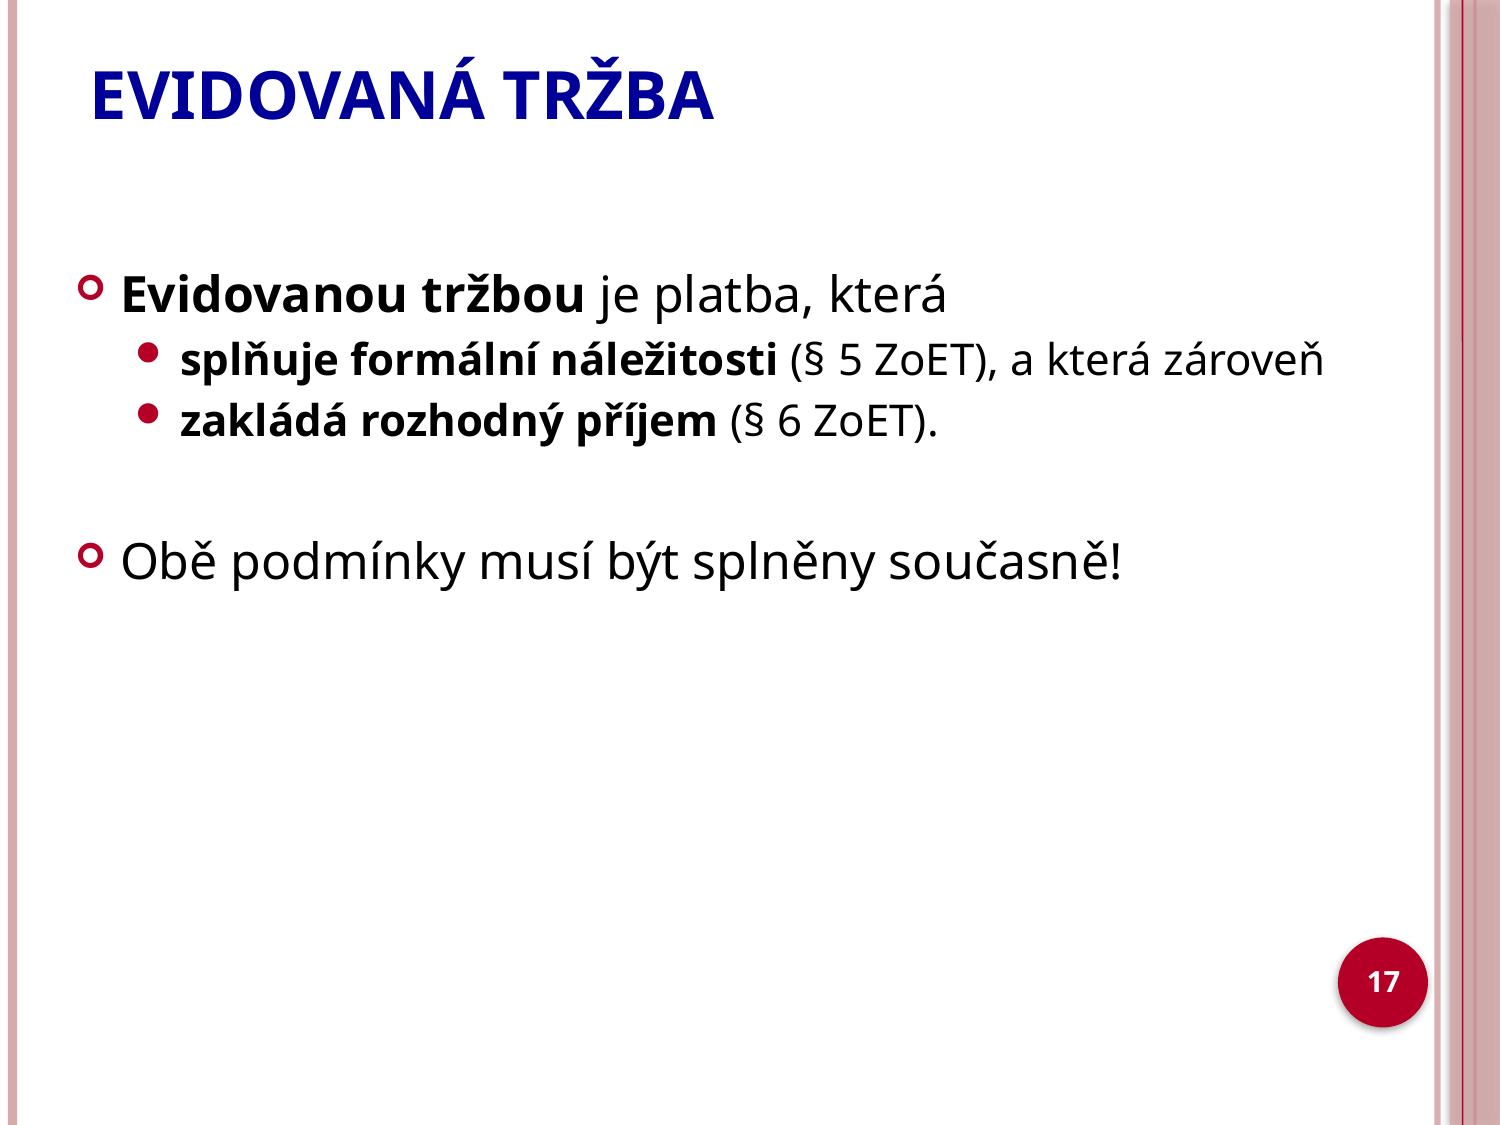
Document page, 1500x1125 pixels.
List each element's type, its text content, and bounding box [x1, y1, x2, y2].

list Evidovanou tržbou je platba, která splňuje formální náležitosti (§ 5 ZoET), a která zároveň zakládá rozhodný příjem (§ 6 ZoET). Obě podmínky musí být splněny současně! [75, 262, 1329, 1062]
slide_number 17 [1333, 940, 1434, 1027]
title EVIDOVANÁ TRŽBA [75, 45, 1329, 233]
